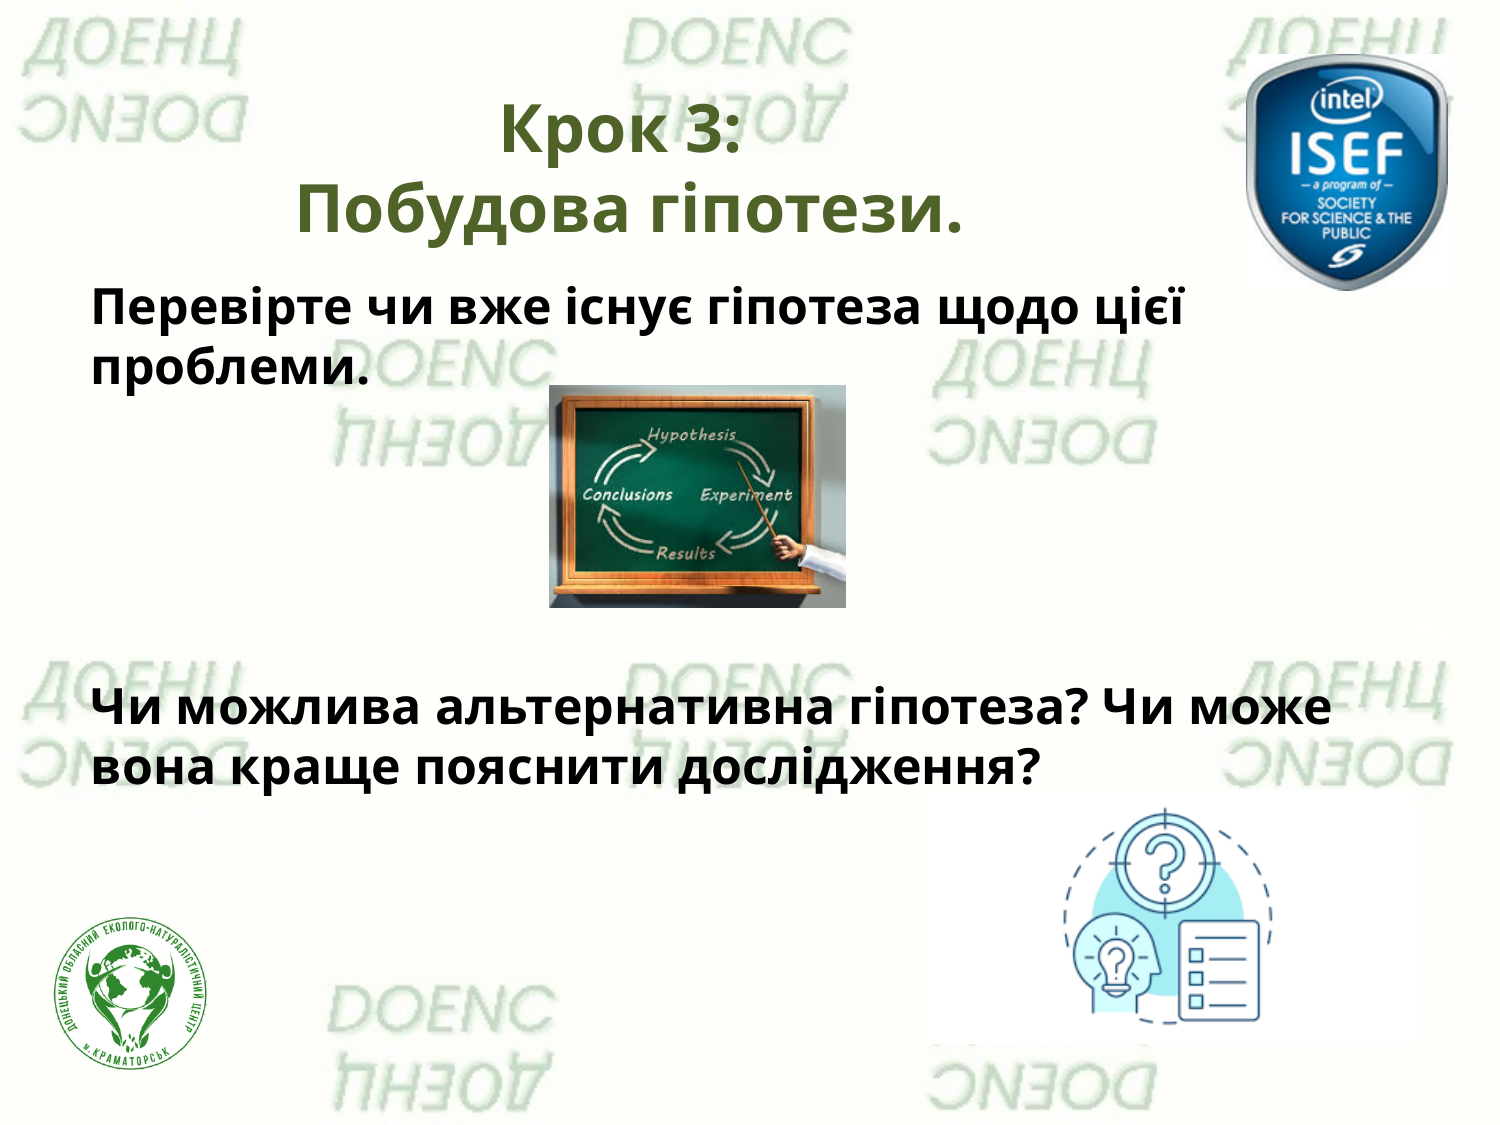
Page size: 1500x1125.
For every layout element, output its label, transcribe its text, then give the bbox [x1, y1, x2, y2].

picture [1245, 54, 1448, 291]
picture [548, 385, 846, 608]
picture [52, 916, 207, 1071]
text_box Крок 3: Побудова гіпотези. [279, 78, 980, 253]
text_box Перевірте чи вже існує гіпотеза щодо цієї проблеми. Чи можлива альтернативна гіпотеза? Чи може вона краще пояснити дослідження? [75, 267, 1411, 802]
picture [926, 790, 1415, 1044]
